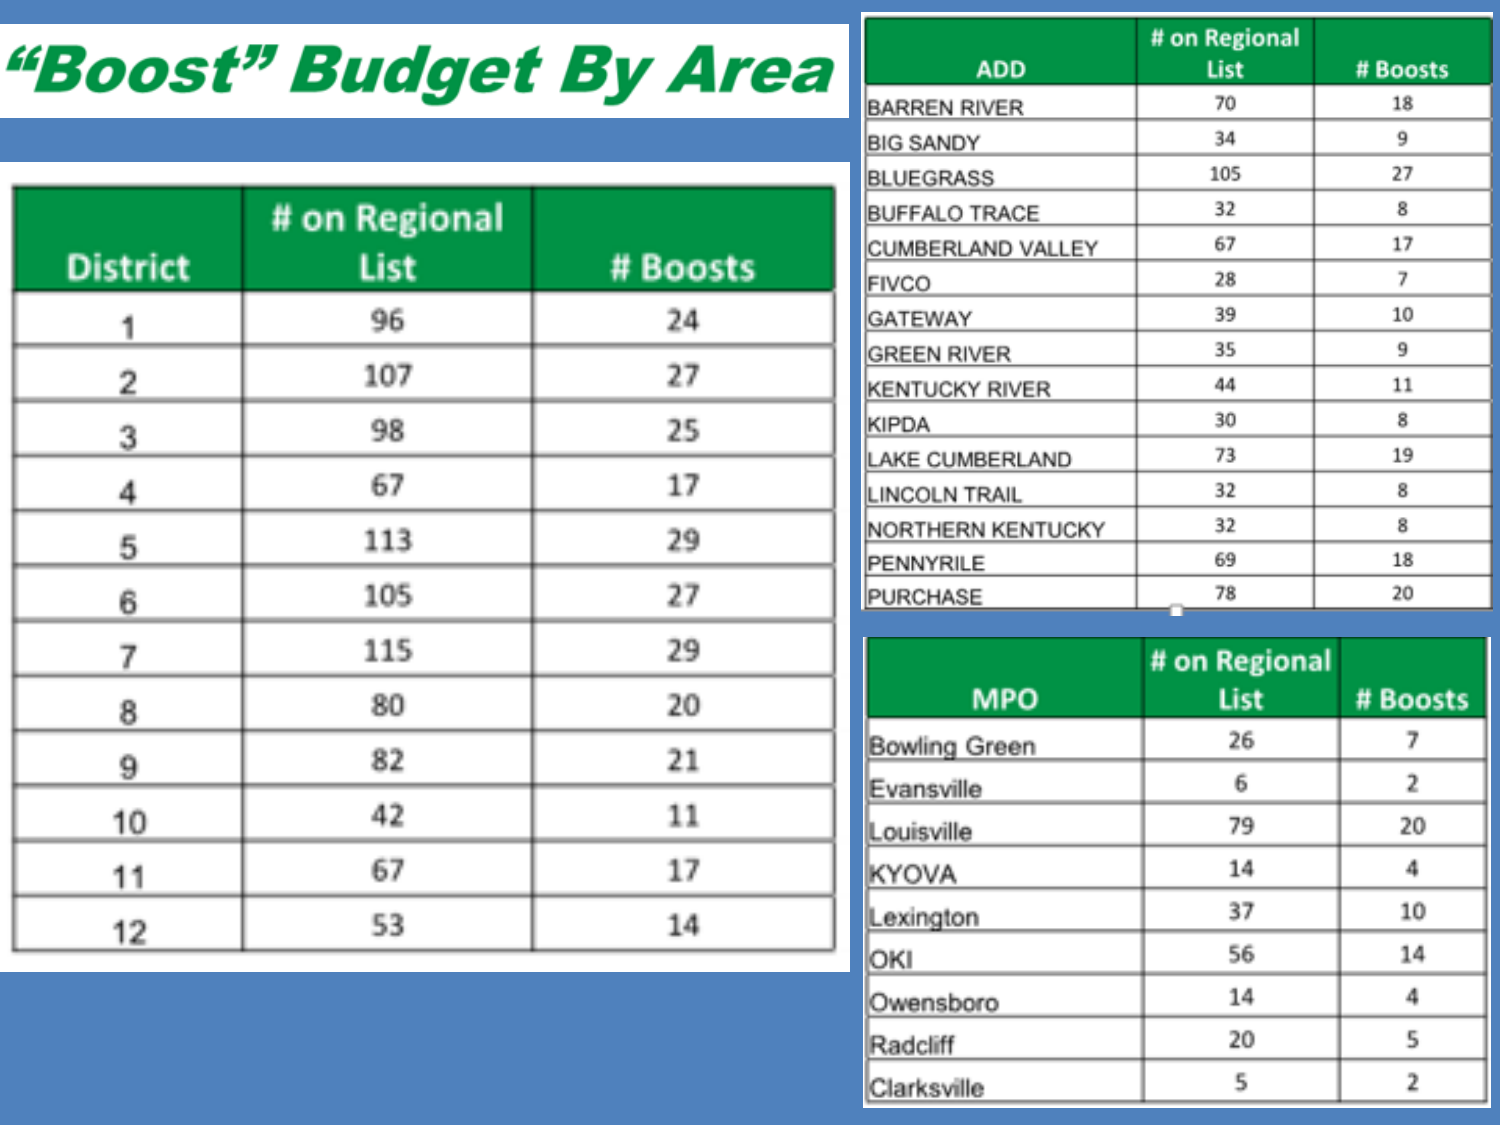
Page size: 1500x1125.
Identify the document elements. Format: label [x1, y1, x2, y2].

picture [0, 24, 849, 118]
picture [861, 12, 1494, 616]
picture [863, 637, 1491, 1109]
picture [0, 162, 851, 972]
